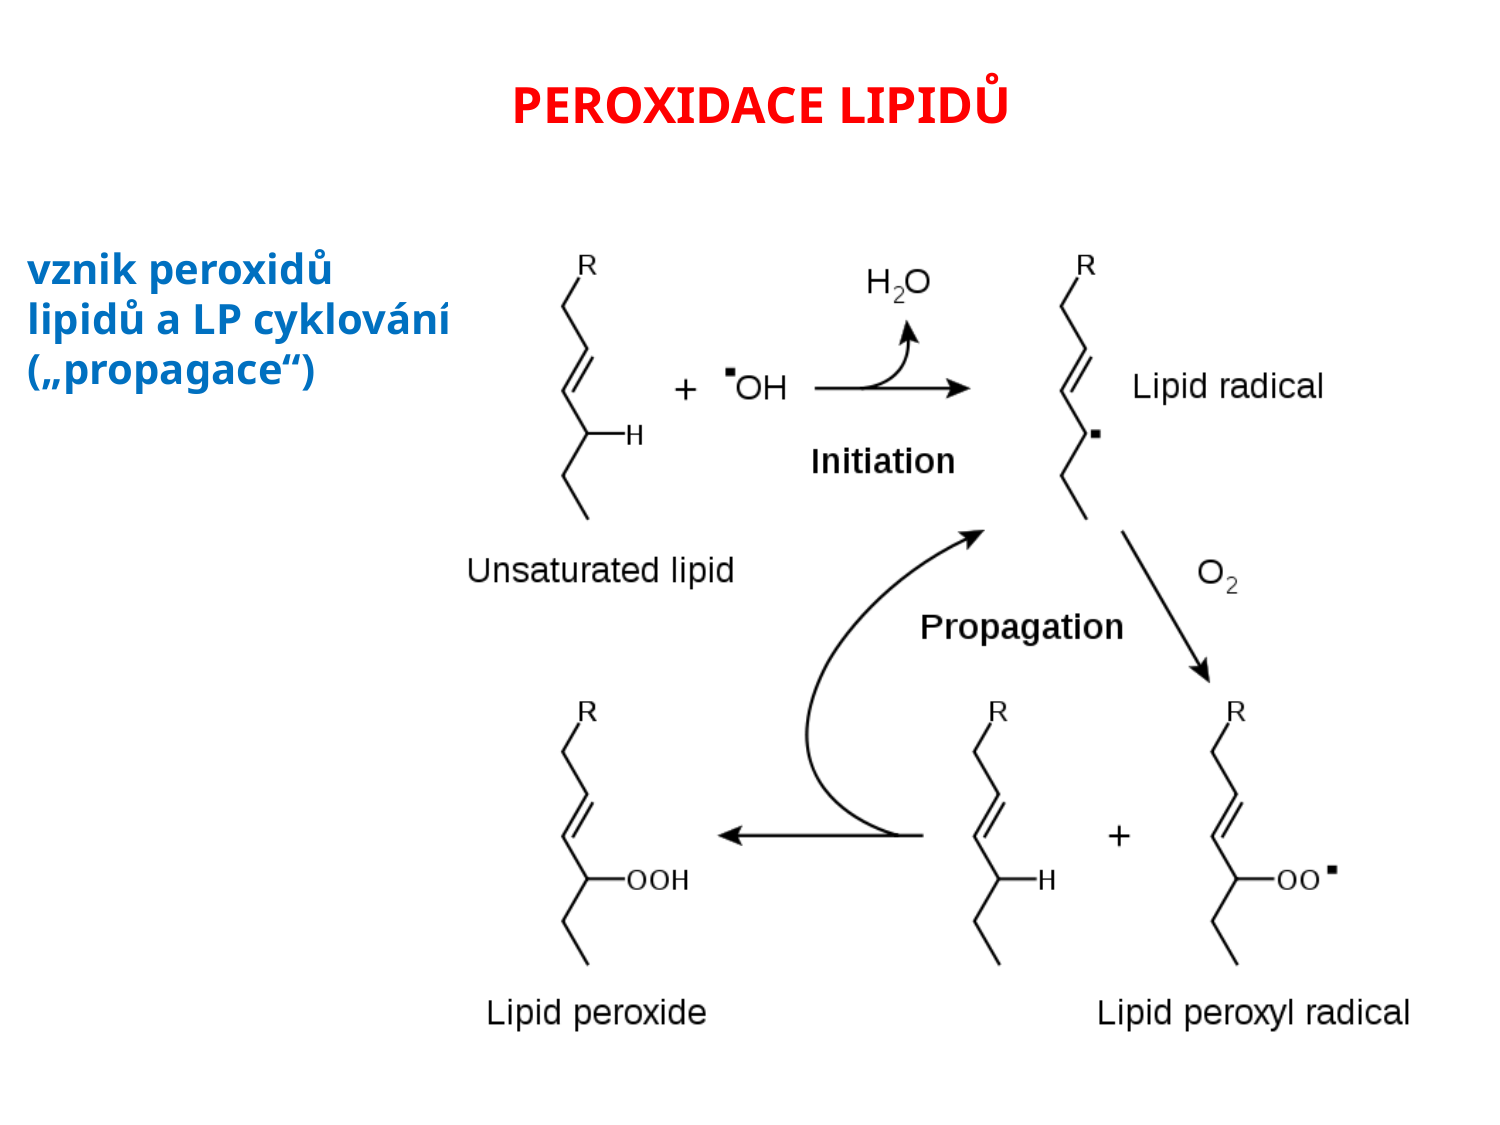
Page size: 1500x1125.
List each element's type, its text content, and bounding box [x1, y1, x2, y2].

text_box PEROXIDACE LIPIDŮ [159, 66, 1365, 142]
text_box vznik peroxidů lipidů a LP cyklování („propagace“) [12, 235, 444, 401]
picture [448, 231, 1468, 1043]
